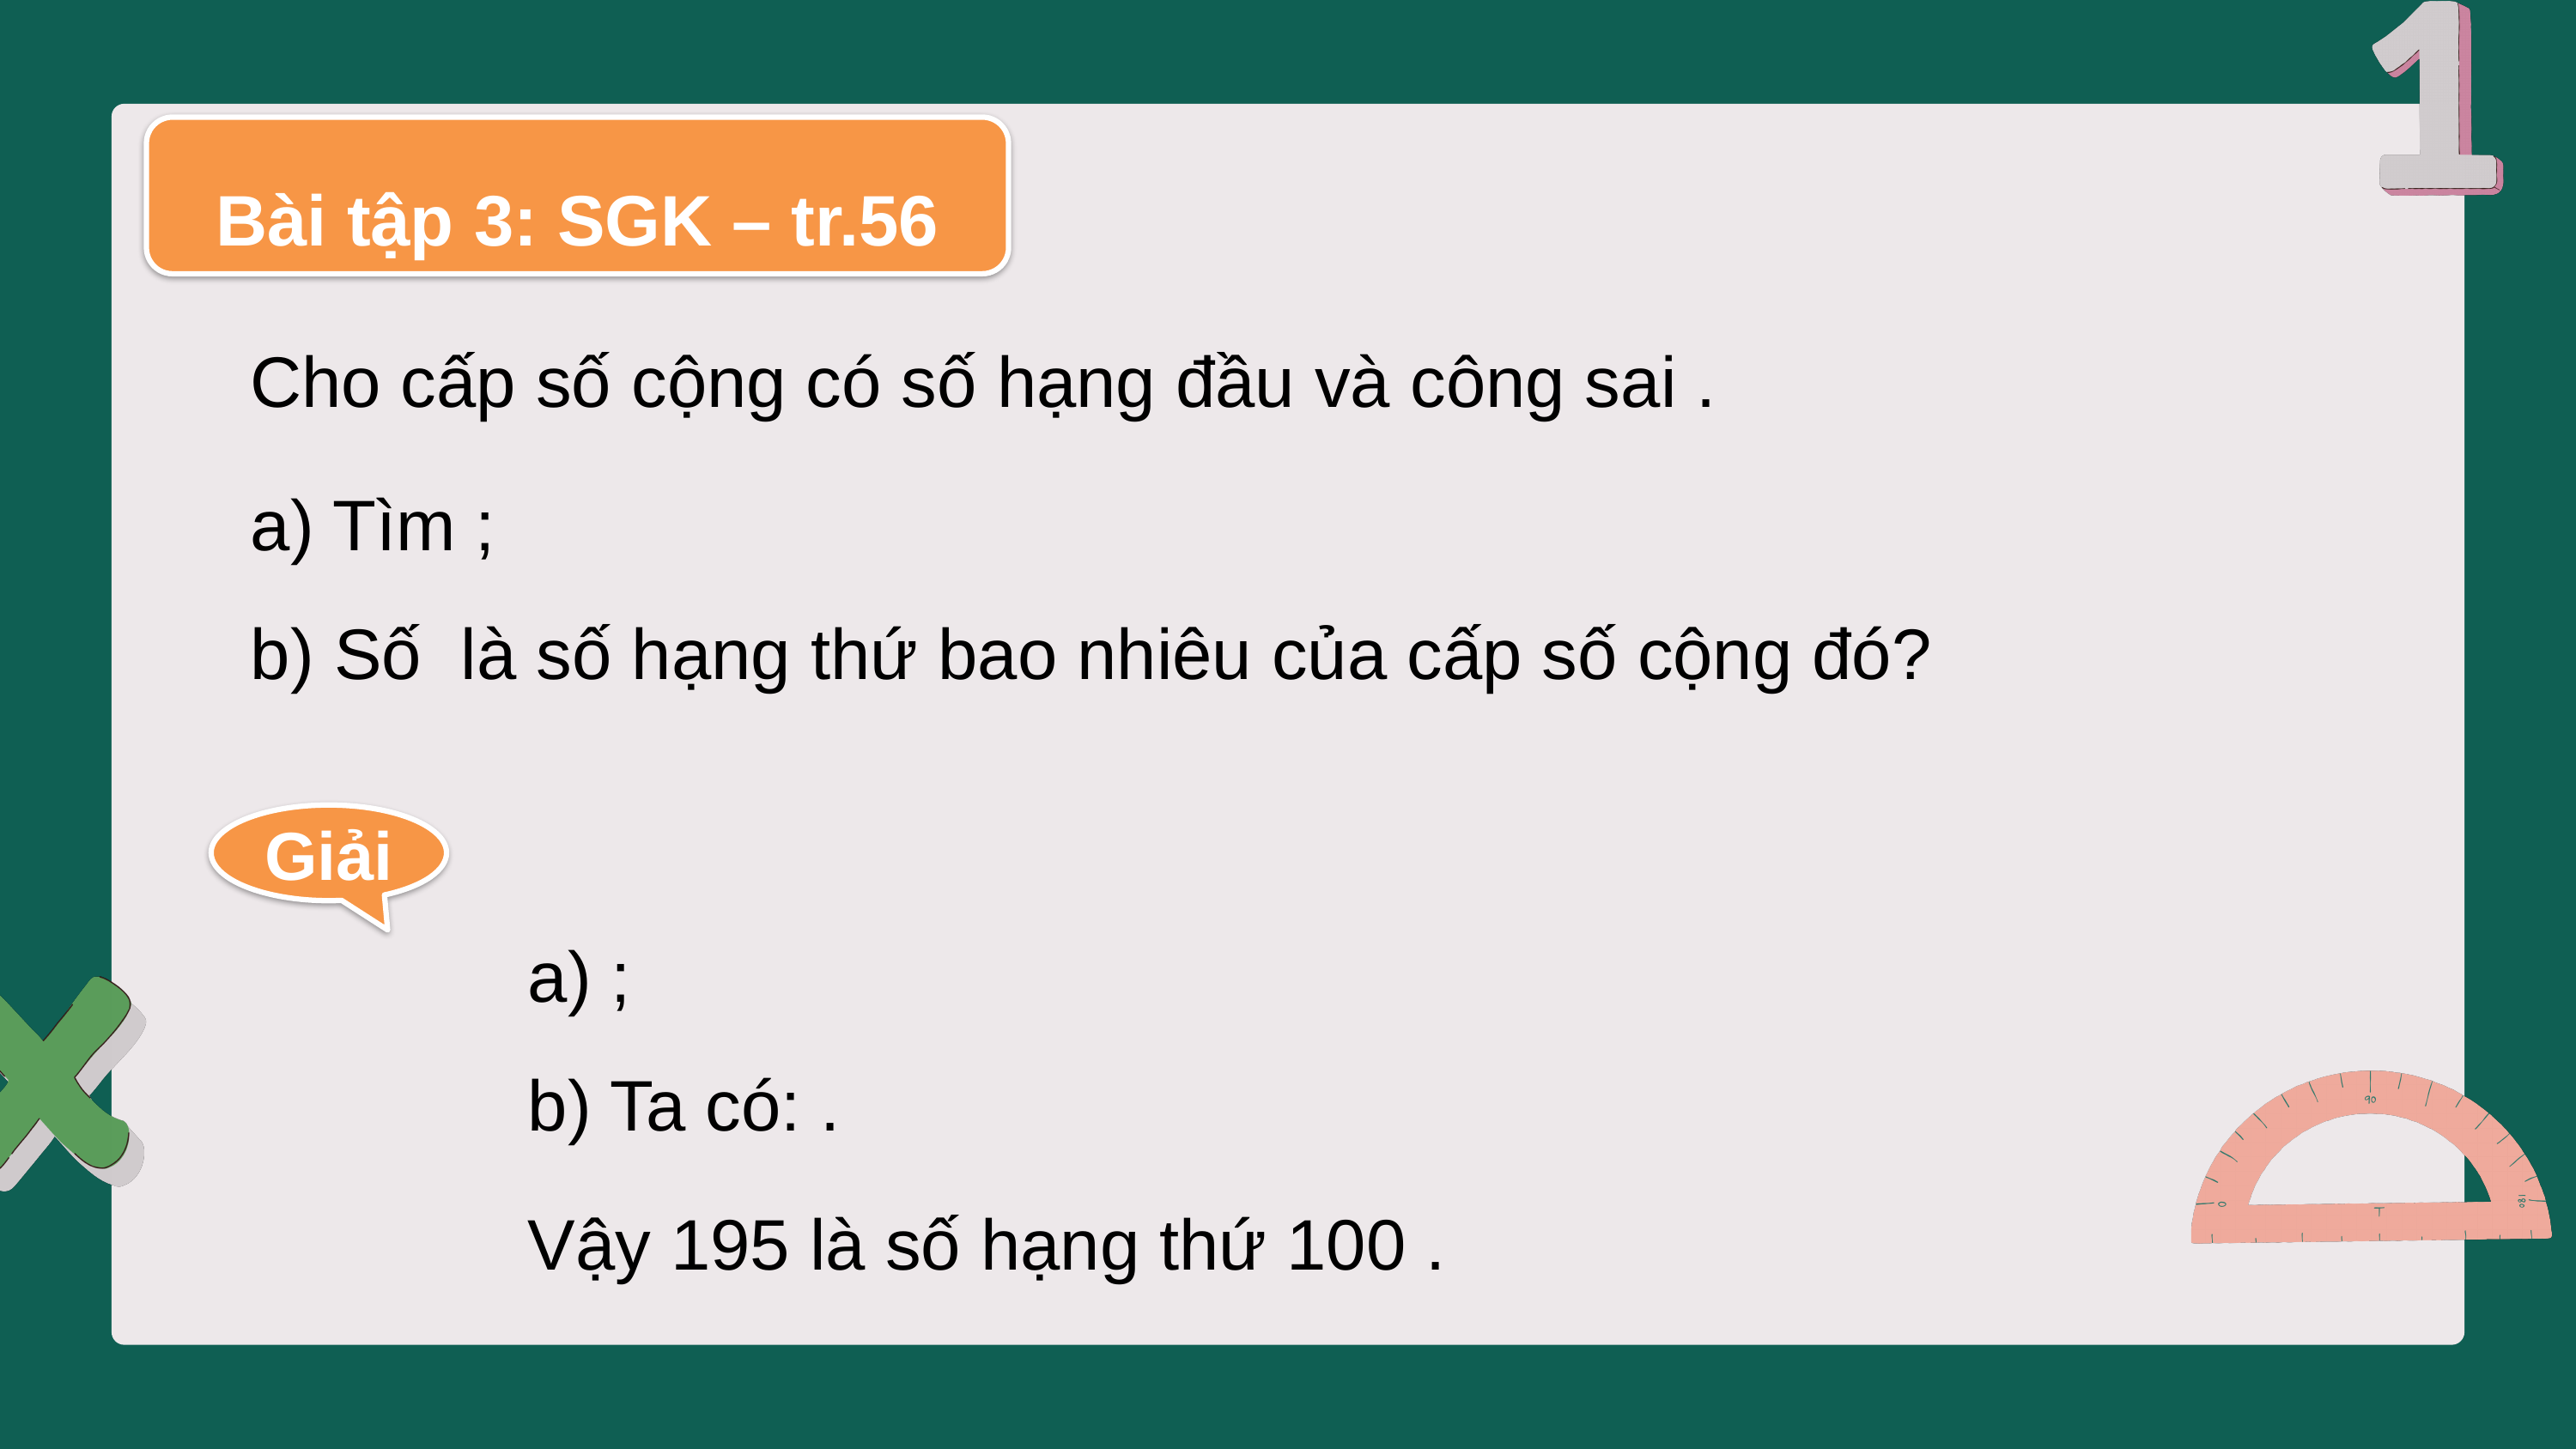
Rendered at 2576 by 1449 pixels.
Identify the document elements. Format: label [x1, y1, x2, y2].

text_box [2468, 1070, 2554, 1244]
text_box [2372, 1, 2504, 196]
text_box [0, 976, 106, 1191]
text_box [111, 103, 2465, 1345]
